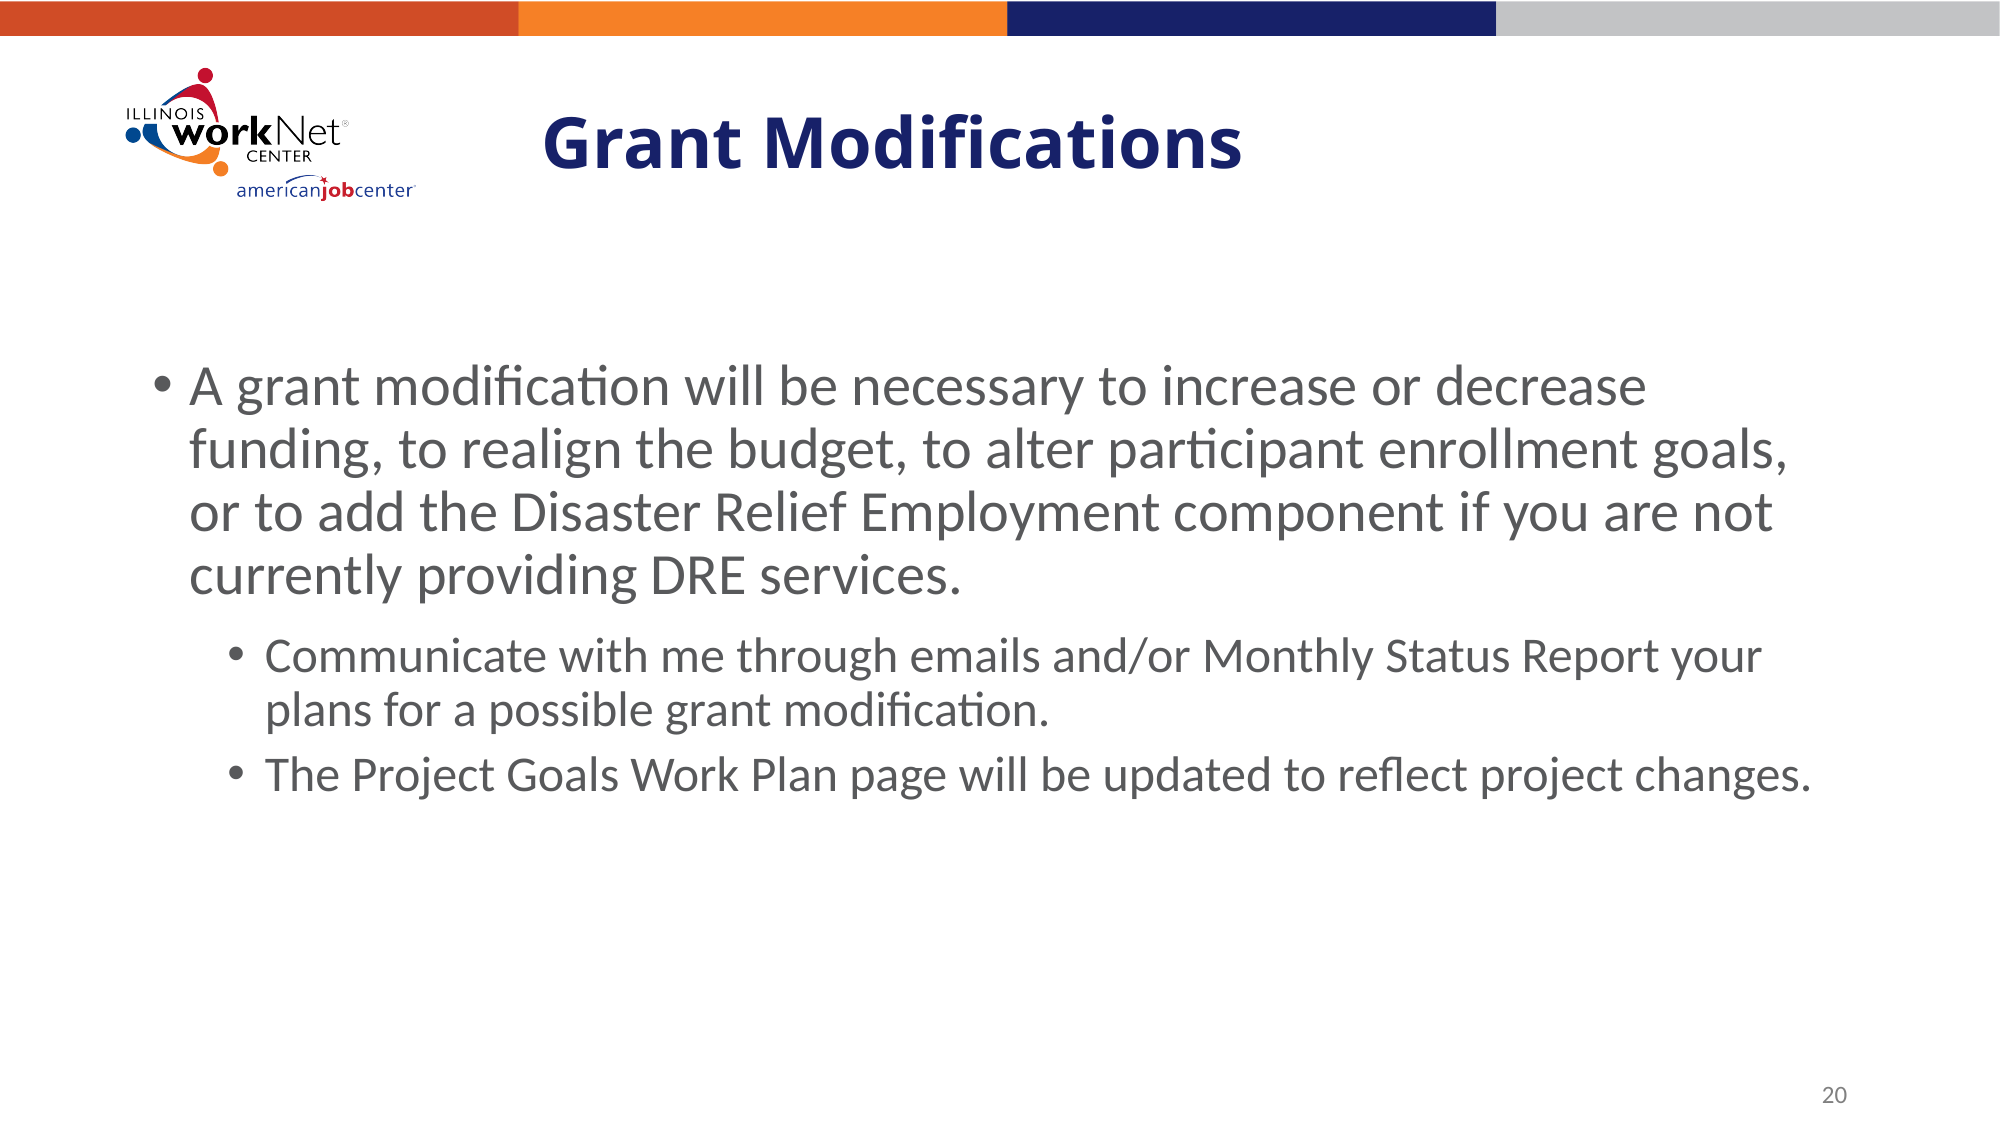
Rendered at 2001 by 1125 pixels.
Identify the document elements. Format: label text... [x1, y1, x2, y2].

title Grant Modifications [526, 100, 1777, 193]
list A grant modification will be necessary to increase or decrease funding, to realign the budget, to alter participant enrollment goals, or to add the Disaster Relief Employment component if you are not currently providing DRE services. Communicate with me through emails and/or Monthly Status Report your plans for a possible grant modification. The Project Goals Work Plan page will be updated to reflect project changes. [137, 347, 1863, 1014]
slide_number 20 [1412, 1063, 1863, 1124]
picture [0, 0, 2000, 1125]
